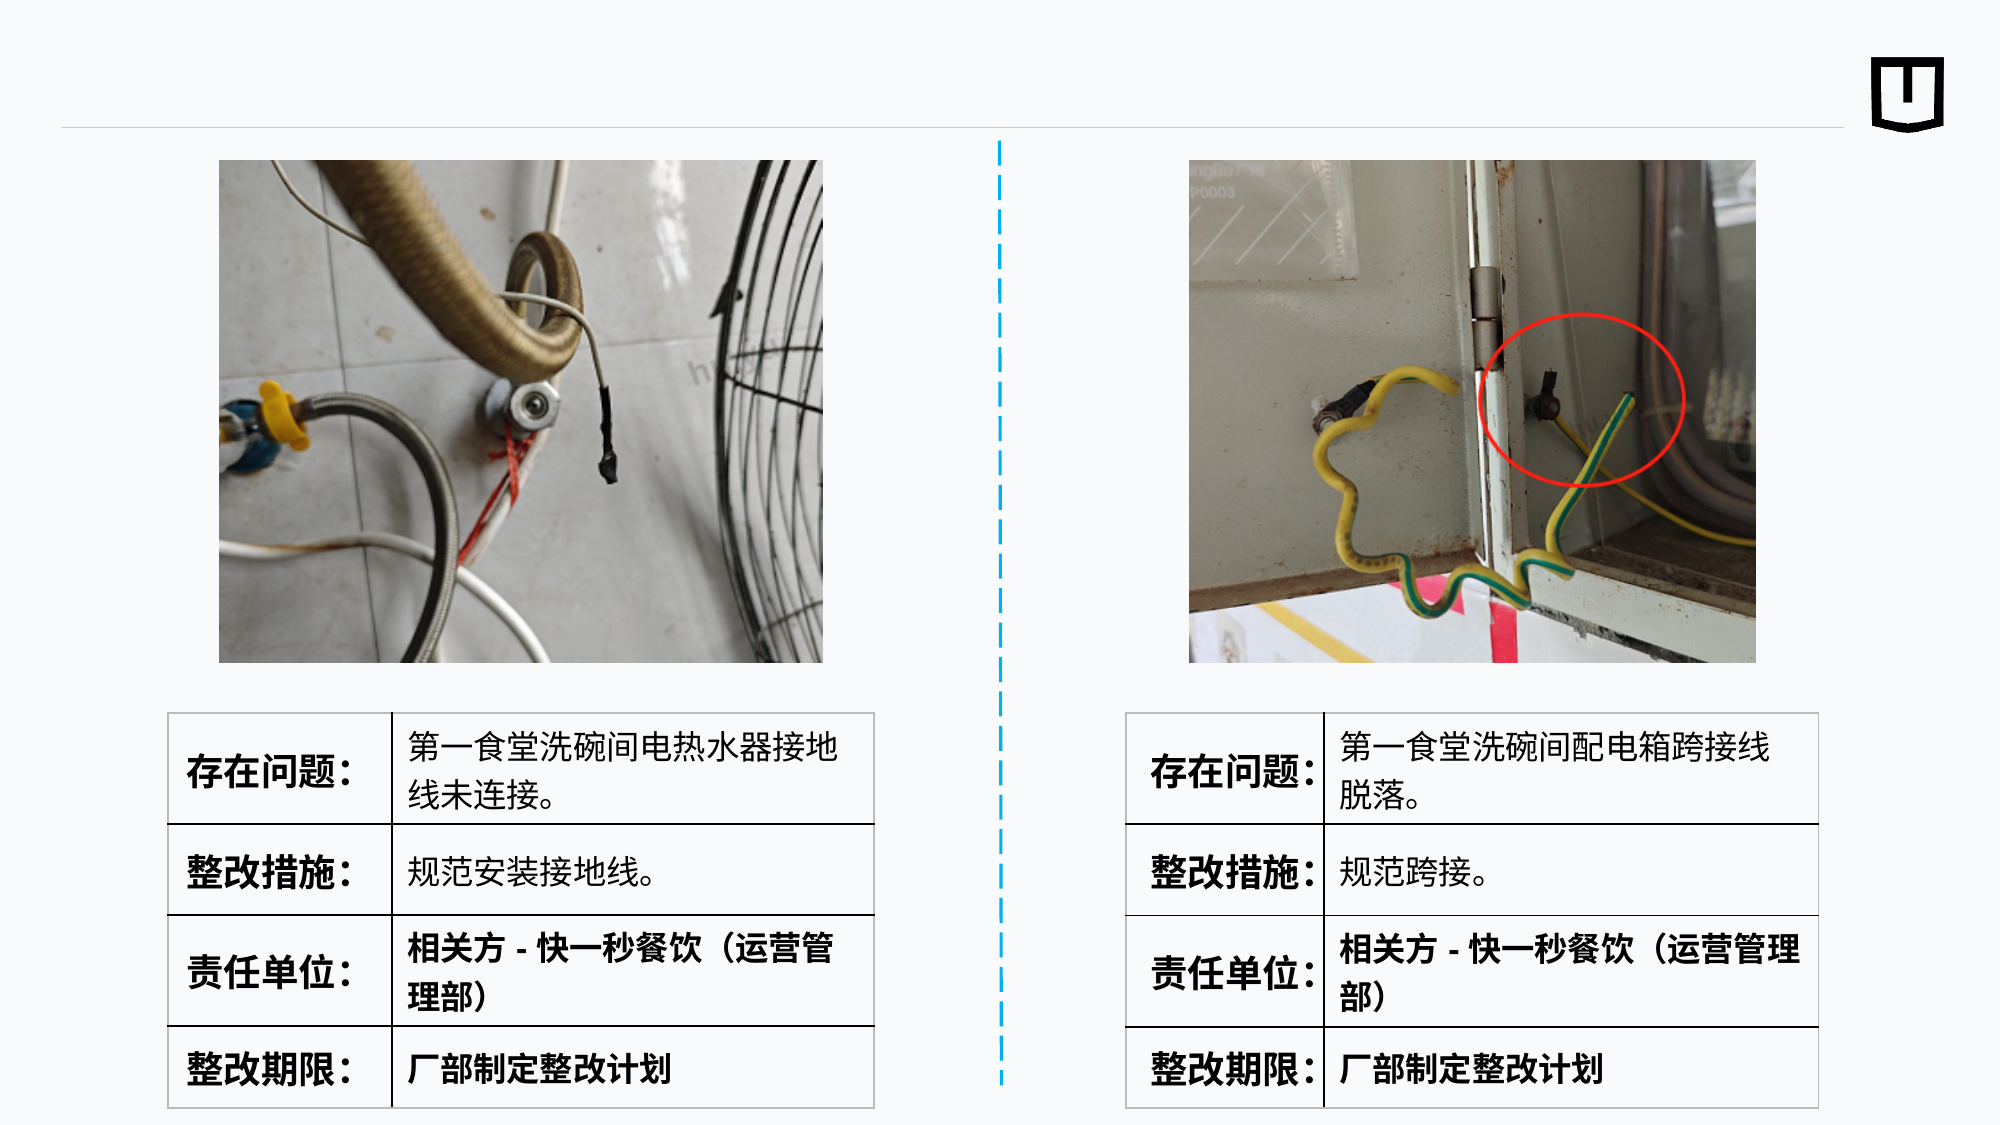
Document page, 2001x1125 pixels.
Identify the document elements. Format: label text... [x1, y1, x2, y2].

table_header 第一食堂洗碗间电热水器接地线未连接。 [393, 714, 873, 823]
table_cell 相关方-快一秒餐饮（运营管理部） [393, 916, 873, 1025]
table_cell 规范跨接。 [1325, 825, 1818, 915]
table_cell 责任单位： [169, 916, 391, 1025]
table_header 存在问题： [169, 714, 391, 823]
table_cell 规范安装接地线。 [393, 825, 873, 914]
picture [219, 160, 823, 663]
table_header 存在问题： [1127, 714, 1323, 823]
table_cell 责任单位： [1127, 916, 1323, 1026]
table_cell 厂部制定整改计划 [1325, 1028, 1818, 1107]
picture [1189, 160, 1756, 663]
table_cell 整改措施： [169, 825, 391, 914]
table_header 第一食堂洗碗间配电箱跨接线脱落。 [1325, 714, 1818, 823]
table_cell 整改期限： [1127, 1028, 1323, 1107]
table_cell 整改期限： [169, 1027, 391, 1107]
picture [1871, 57, 1944, 133]
table_cell 厂部制定整改计划 [393, 1027, 873, 1107]
table_cell 相关方-快一秒餐饮（运营管理部） [1325, 916, 1818, 1026]
table_cell 整改措施： [1127, 825, 1323, 915]
